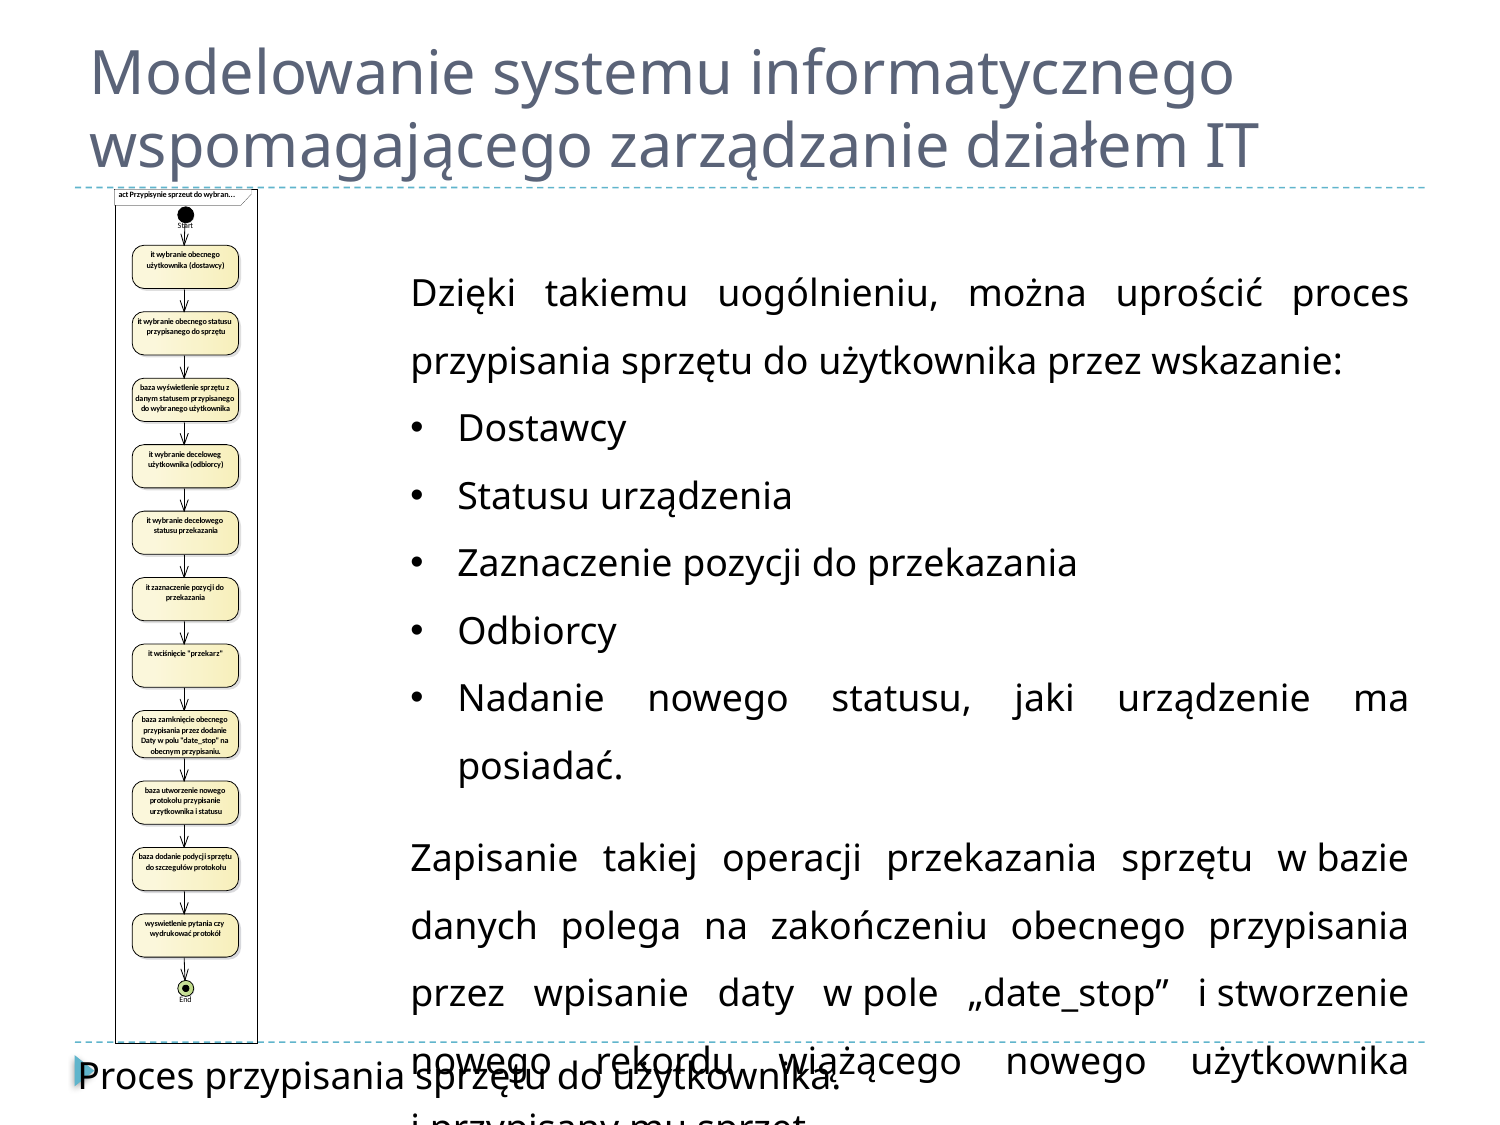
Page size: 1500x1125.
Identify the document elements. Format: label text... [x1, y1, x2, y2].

picture [111, 186, 260, 1046]
text_box Proces przypisania sprzętu do użytkownika. [62, 1045, 395, 1105]
title Modelowanie systemu informatycznego wspomagającego zarządzanie działem IT [75, 24, 1425, 188]
text_box Dzięki takiemu uogólnieniu, można uprościć proces przypisania sprzętu do użytkownika przez wskazanie: Dostawcy Statusu urządzenia Zaznaczenie pozycji do przekazania Odbiorcy Nadanie nowego statusu, jaki urządzenie ma posiadać. Zapisanie takiej operacji przekazania sprzętu w bazie danych polega na zakończeniu obecnego przypisania przez wpisanie daty w pole „date_stop” i stworzenie nowego rekordu wiążącego nowego użytkownika i przypisany mu sprzęt [395, 239, 1425, 1125]
